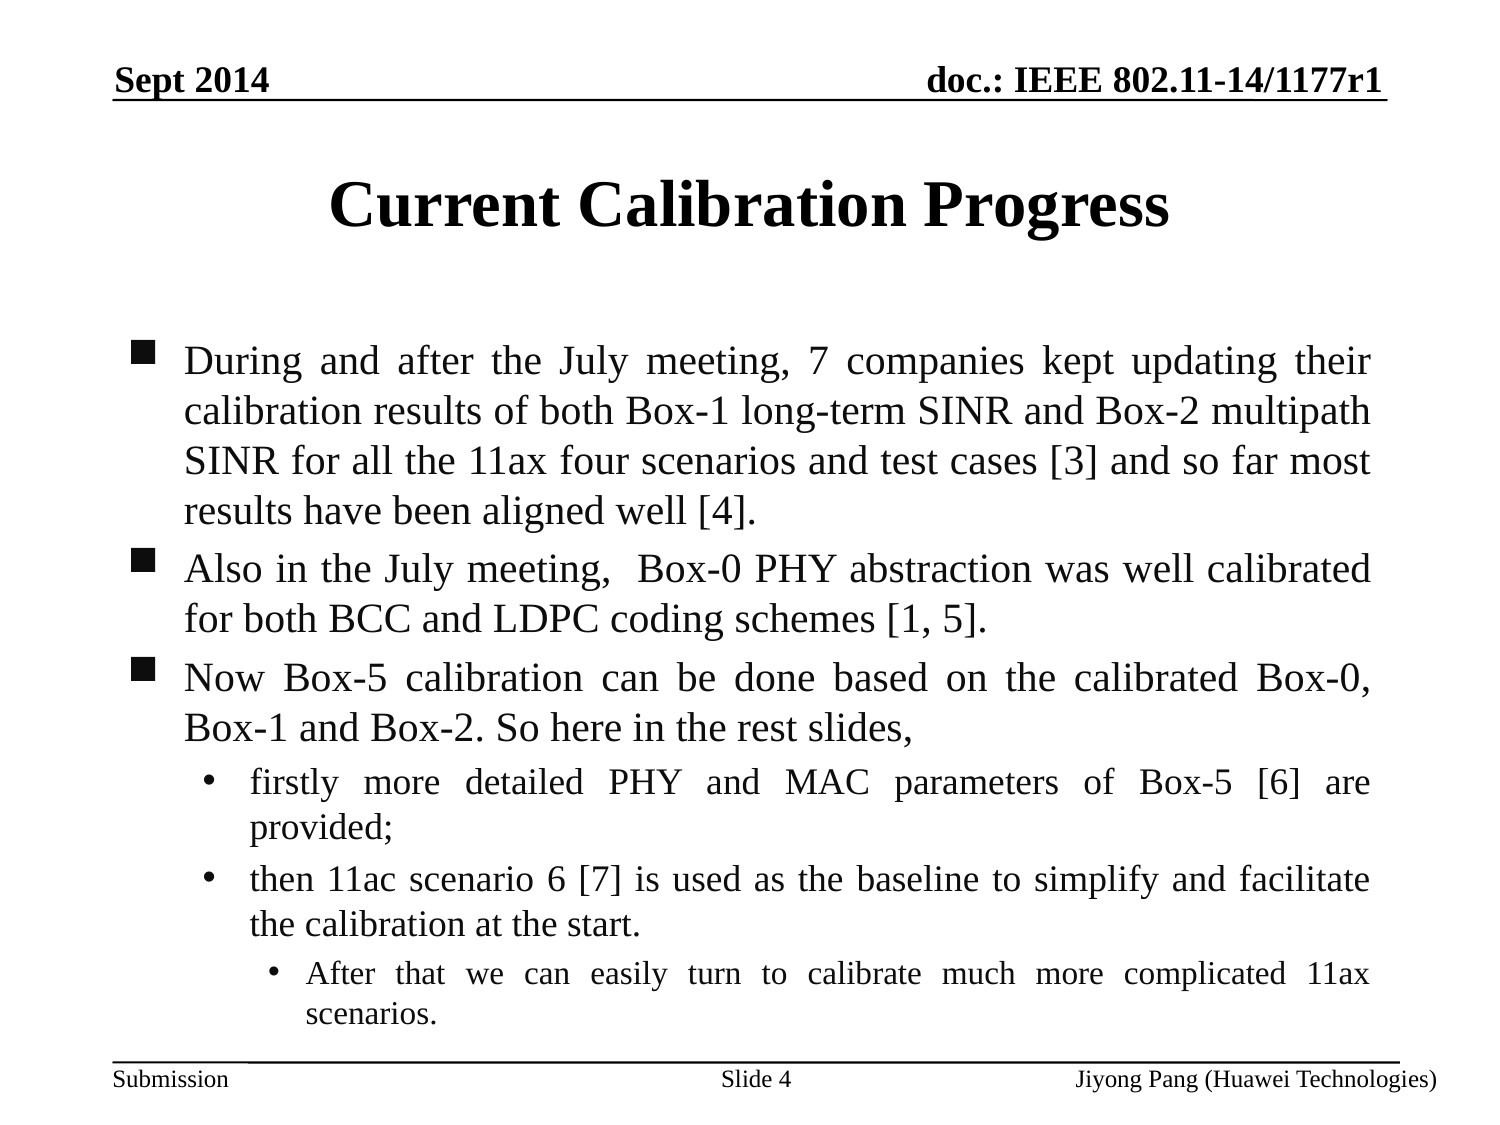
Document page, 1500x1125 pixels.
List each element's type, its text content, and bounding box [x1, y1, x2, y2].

footer Jiyong Pang (Huawei Technologies) [1075, 1061, 1443, 1093]
list During and after the July meeting, 7 companies kept updating their calibration results of both Box-1 long-term SINR and Box-2 multipath SINR for all the 11ax four scenarios and test cases [3] and so far most results have been aligned well [4]. Also in the July meeting, Box-0 PHY abstraction was well calibrated for both BCC and LDPC coding schemes [1, 5]. Now Box-5 calibration can be done based on the calibrated Box-0, Box-1 and Box-2. So here in the rest slides, firstly more detailed PHY and MAC parameters of Box-5 [6] are provided; then 11ac scenario 6 [7] is used as the baseline to simplify and facilitate the calibration at the start. After that we can easily turn to calibrate much more complicated 11ax scenarios. [112, 324, 1388, 1001]
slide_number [114, 54, 272, 101]
title Current Calibration Progress [112, 112, 1388, 288]
slide_number Slide 4 [712, 1061, 800, 1093]
